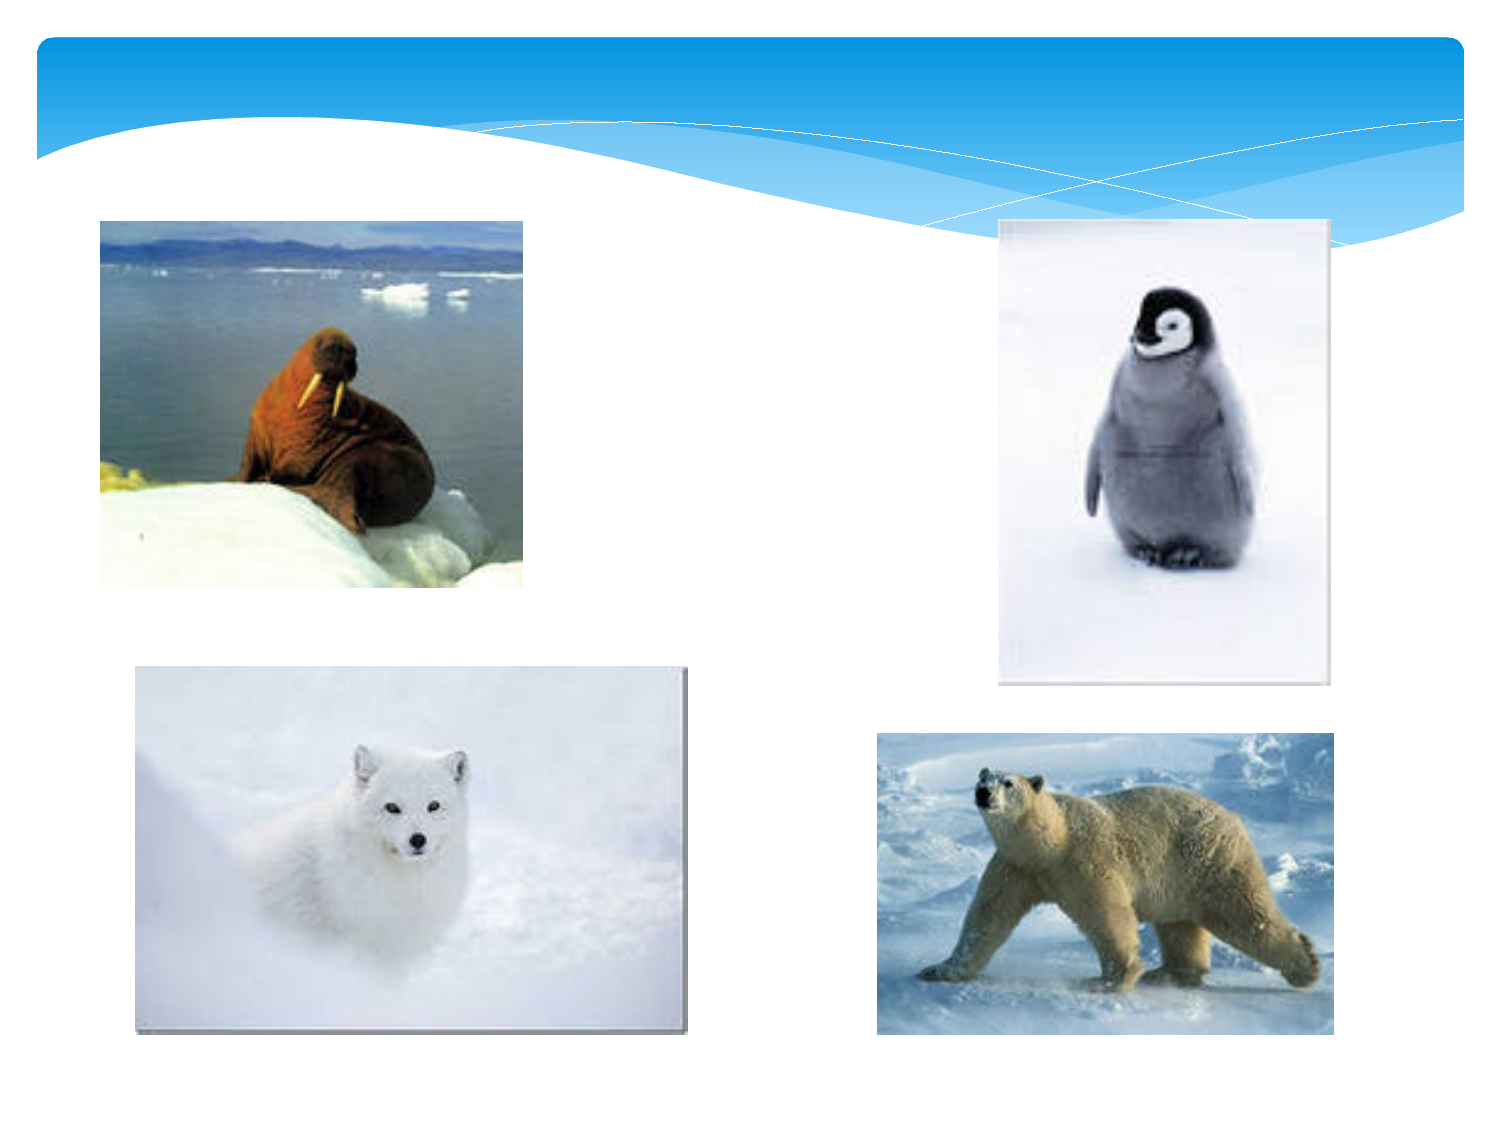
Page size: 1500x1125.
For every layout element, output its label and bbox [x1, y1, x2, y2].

picture [135, 666, 689, 1036]
picture [877, 733, 1334, 1036]
picture [997, 219, 1331, 687]
picture [100, 221, 523, 589]
